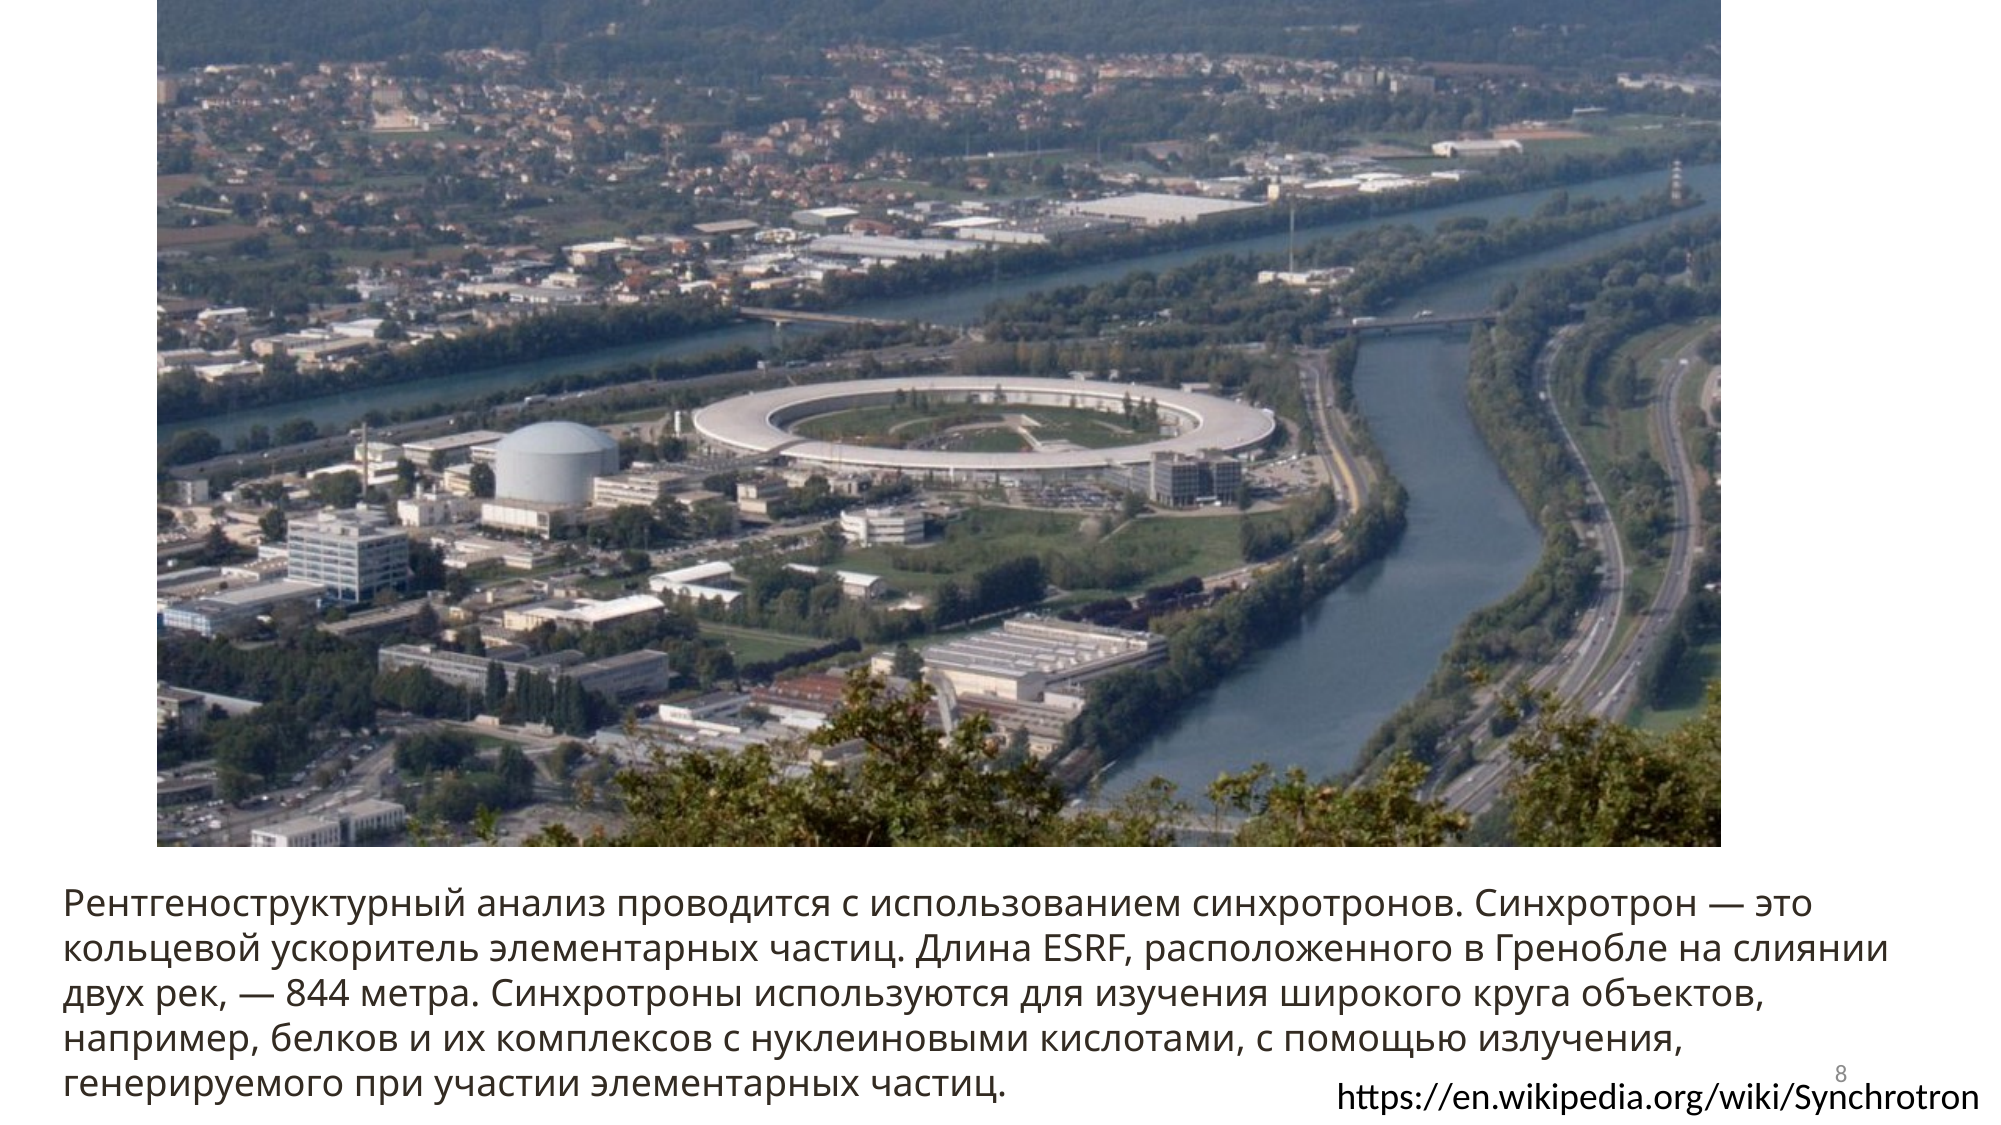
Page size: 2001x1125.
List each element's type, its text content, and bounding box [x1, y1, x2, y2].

text_box Рентгеноструктурный анализ проводится с использованием синхротронов. Синхротрон — это кольцевой ускоритель элементарных частиц. Длина ESRF, расположенного в Гренобле на слиянии двух рек, — 844 метра. Синхротроны используются для изучения широкого круга объектов, например, белков и их комплексов с нуклеиновыми кислотами, с помощью излучения, генерируемого при участии элементарных частиц. [48, 871, 1954, 1112]
picture [157, 0, 1721, 847]
slide_number 8 [1412, 1042, 1863, 1103]
text_box https://en.wikipedia.org/wiki/Synchrotron [1321, 1064, 1996, 1125]
